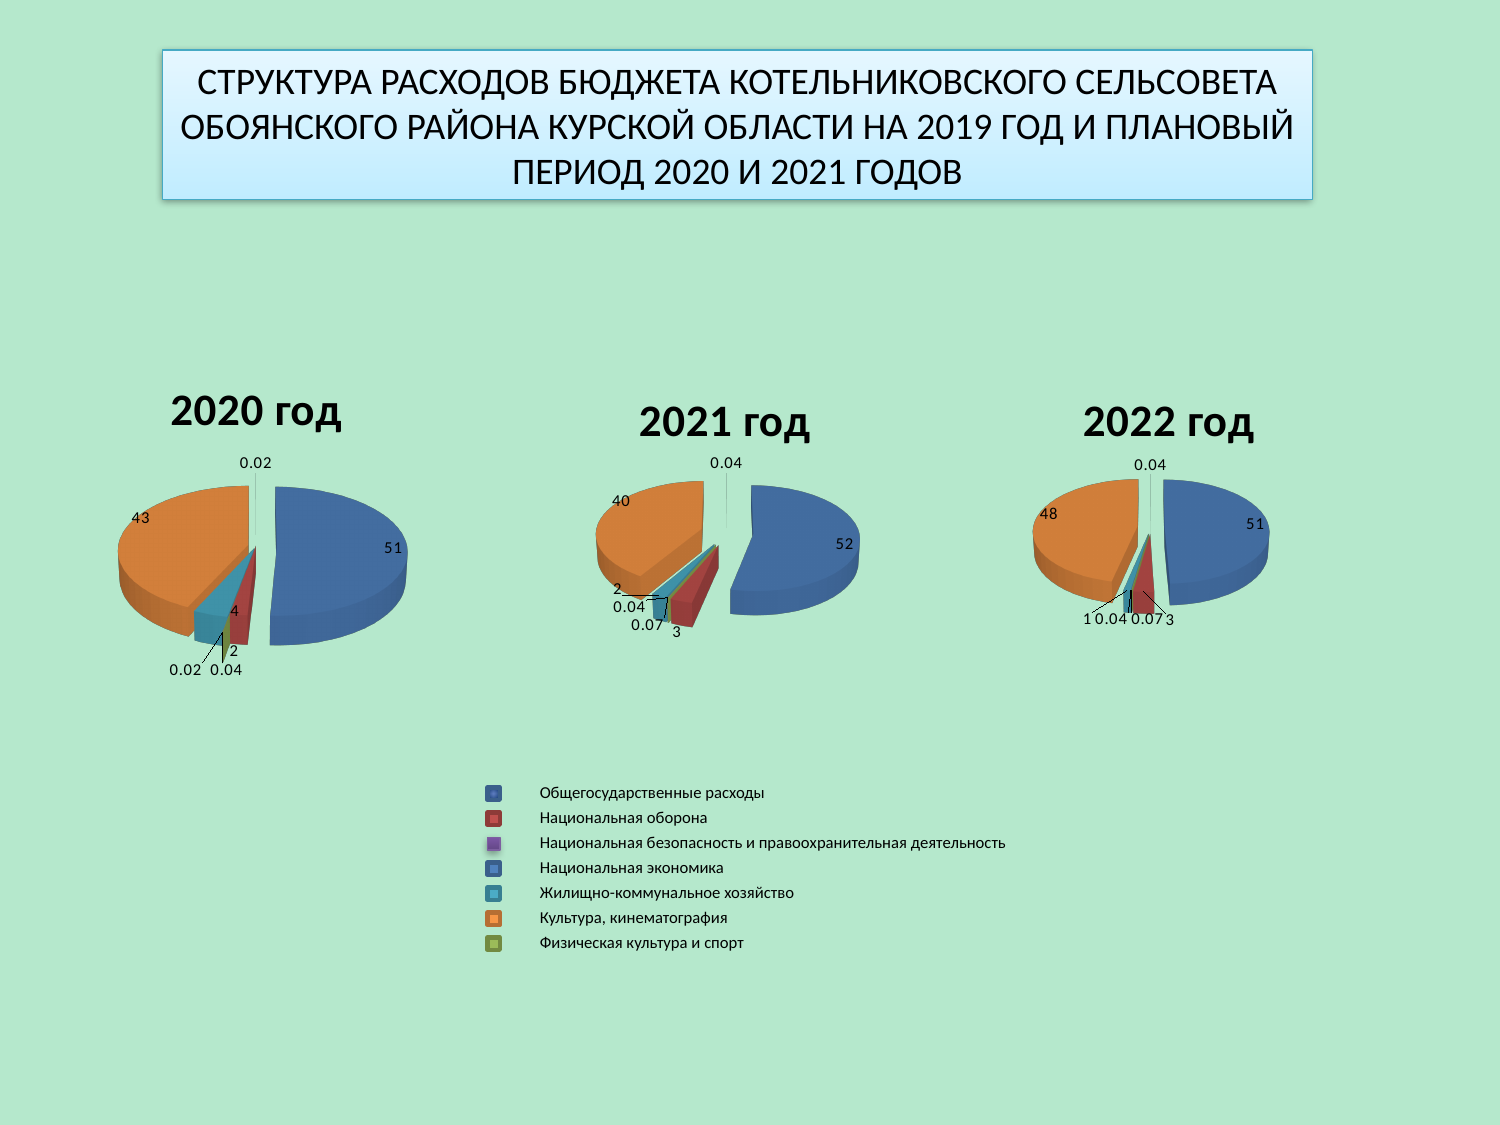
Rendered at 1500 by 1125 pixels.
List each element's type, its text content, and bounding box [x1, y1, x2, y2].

text_box [485, 935, 502, 952]
chart [549, 374, 901, 651]
chart [1012, 374, 1326, 663]
text_box Культура, кинематография [525, 899, 800, 924]
text_box СТРУКТУРА РАСХОДОВ БЮДЖЕТА КОТЕЛЬНИКОВСКОГО СЕЛЬСОВЕТА ОБОЯНСКОГО РАЙОНА КУРСКОЙ ОБЛАСТИ НА 2019 ГОД И ПЛАНОВЫЙ ПЕРИОД 2020 И 2021 ГОДОВ [162, 49, 1313, 200]
text_box Жилищно-коммунальное хозяйство [524, 874, 988, 910]
text_box Национальная оборона [524, 799, 813, 835]
text_box [485, 910, 502, 927]
text_box [487, 837, 501, 851]
text_box [485, 810, 502, 827]
text_box Физическая культура и спорт [524, 924, 900, 960]
text_box Общегосударственные расходы [525, 774, 925, 810]
chart [62, 362, 451, 688]
text_box [485, 860, 502, 877]
text_box Национальная экономика [524, 849, 825, 885]
text_box Национальная безопасность и правоохранительная деятельность [525, 824, 1175, 860]
text_box [485, 885, 502, 902]
text_box [485, 785, 502, 802]
